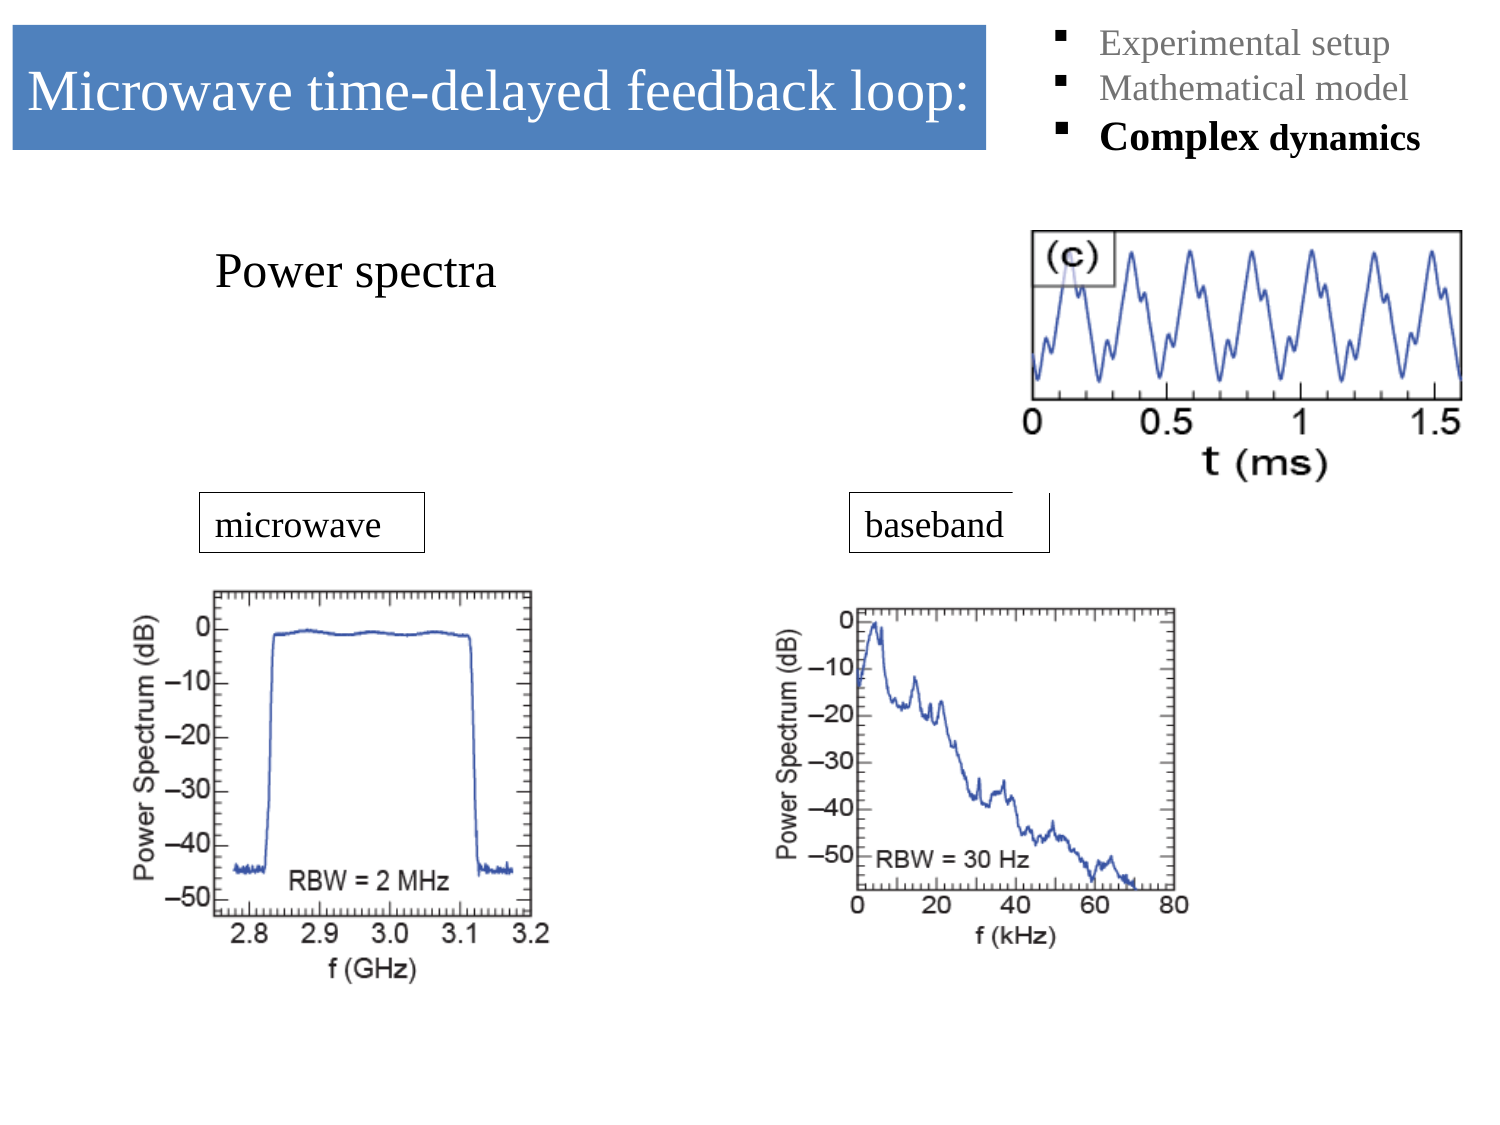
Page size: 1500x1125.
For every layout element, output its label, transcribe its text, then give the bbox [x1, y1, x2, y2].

title Microwave time-delayed feedback loop: [12, 24, 987, 150]
text_box baseband [849, 492, 1050, 553]
text_box Power spectra [200, 230, 525, 306]
text_box Experimental setup Mathematical model Complex dynamics [1037, 11, 1500, 166]
picture [124, 565, 551, 988]
picture [1012, 230, 1463, 493]
picture [773, 587, 1199, 955]
text_box microwave [199, 492, 425, 553]
